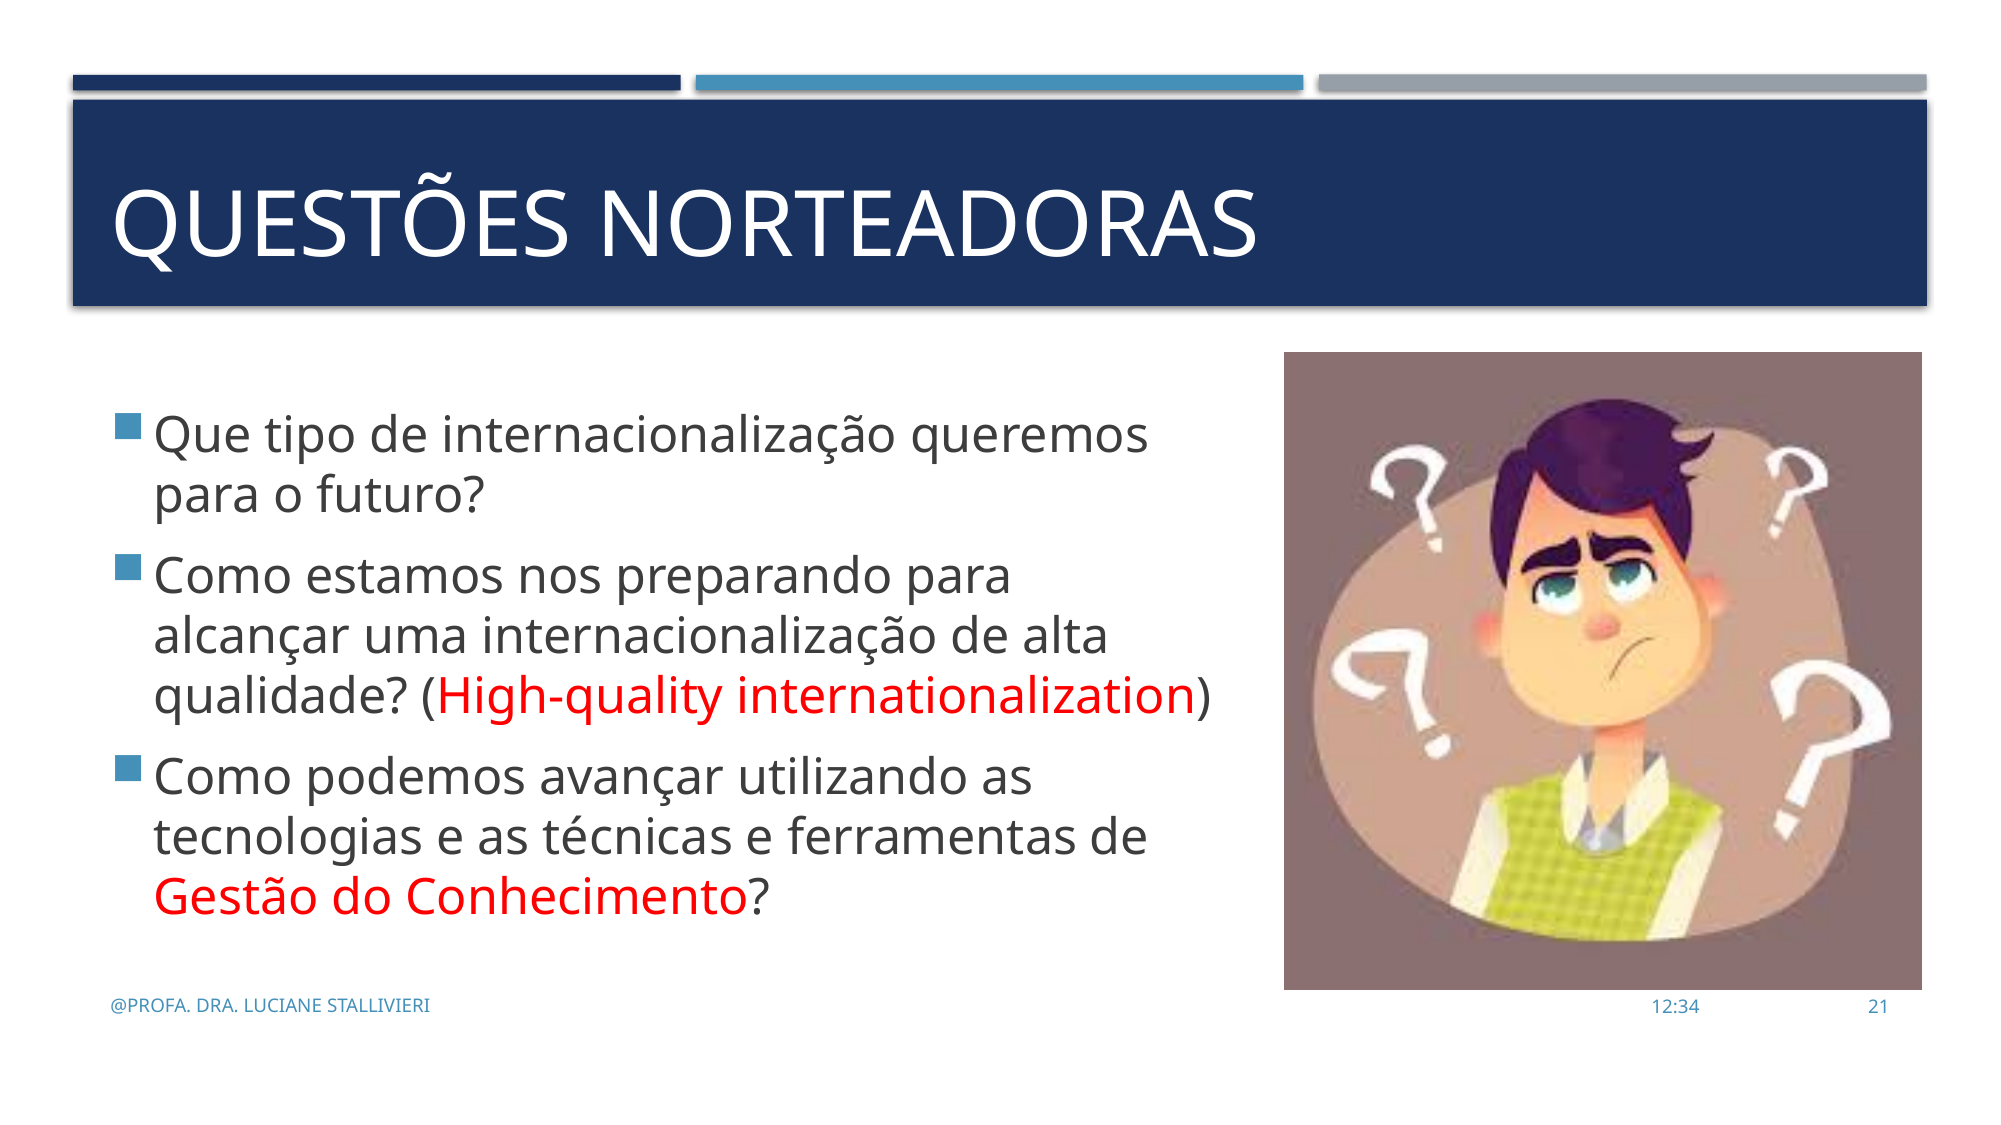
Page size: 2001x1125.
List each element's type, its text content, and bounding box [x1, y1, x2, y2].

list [1283, 352, 1922, 991]
footer @Profa. Dra. Luciane Stallivieri [95, 976, 1230, 1037]
slide_number 21 [1732, 1000, 1905, 1037]
title Questões norteadoras [95, 119, 1905, 282]
list Que tipo de internacionalização queremos para o futuro? Como estamos nos preparando para alcançar uma internacionalização de alta qualidade? (High-quality internationalization) Como podemos avançar utilizando as tecnologias e as técnicas e ferramentas de Gestão do Conhecimento? [95, 365, 1236, 962]
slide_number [1247, 977, 1715, 1037]
